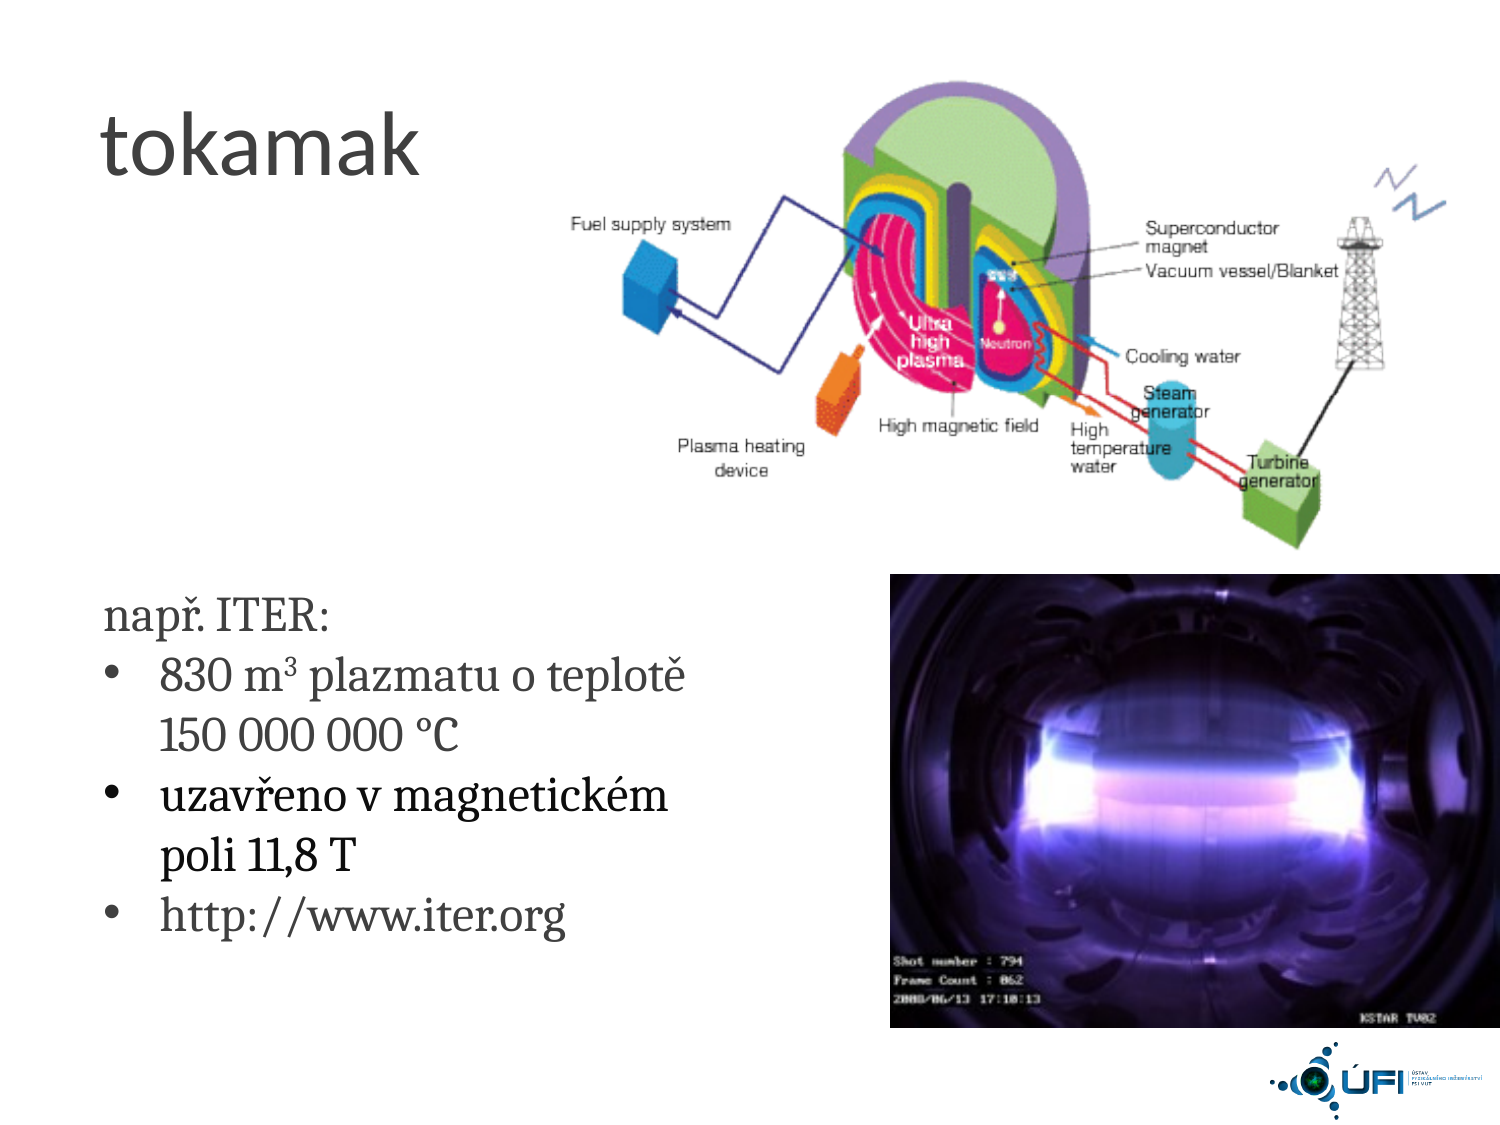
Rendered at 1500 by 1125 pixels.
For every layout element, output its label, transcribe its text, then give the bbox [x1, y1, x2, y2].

picture [1257, 1035, 1500, 1125]
picture [544, 54, 1459, 551]
title tokamak [84, 45, 555, 233]
picture [889, 573, 1500, 1028]
text_box např. ITER: 830 m3 plazmatu o teplotě 150 000 000 °C uzavřeno v magnetickém poli 11,8 T http://www.iter.org [88, 574, 762, 949]
